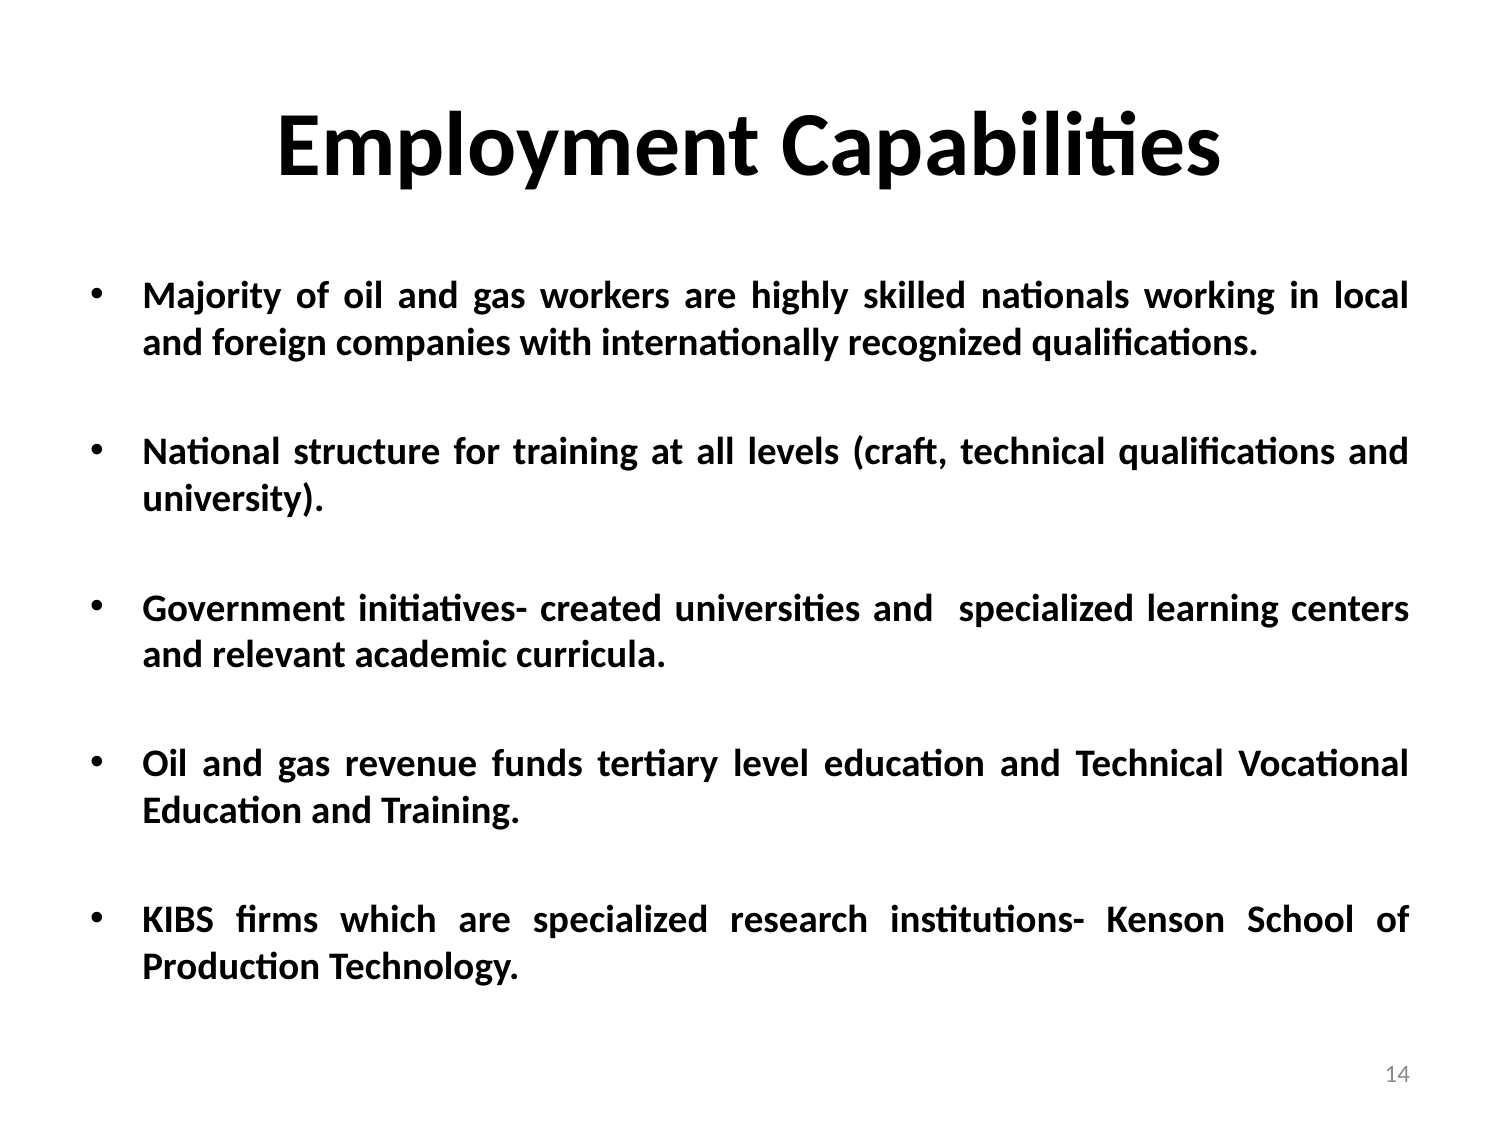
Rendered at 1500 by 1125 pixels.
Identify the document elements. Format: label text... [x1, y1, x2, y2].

list Majority of oil and gas workers are highly skilled nationals working in local and foreign companies with internationally recognized qualifications. National structure for training at all levels (craft, technical qualifications and university). Government initiatives- created universities and specialized learning centers and relevant academic curricula. Oil and gas revenue funds tertiary level education and Technical Vocational Education and Training. KIBS firms which are specialized research institutions- Kenson School of Production Technology. [75, 262, 1425, 1005]
slide_number 14 [1074, 1042, 1425, 1103]
title Employment Capabilities [75, 45, 1425, 233]
